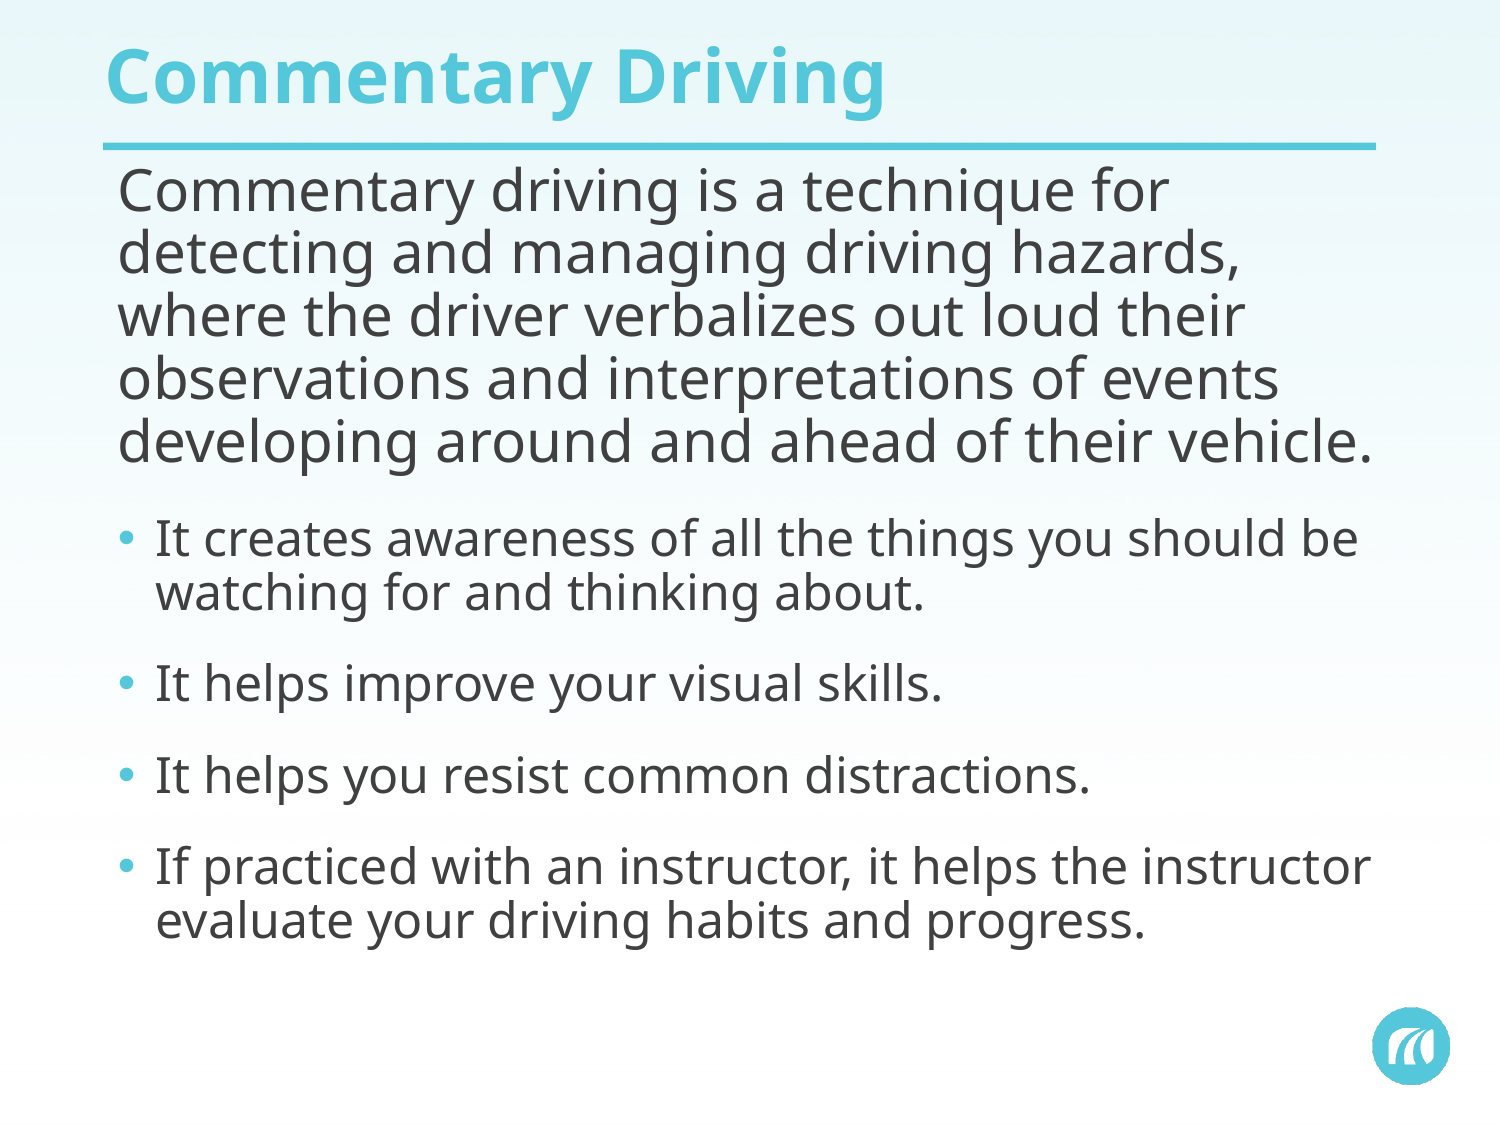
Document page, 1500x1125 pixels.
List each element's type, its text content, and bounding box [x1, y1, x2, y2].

title Commentary Driving [89, 4, 1384, 154]
list Commentary driving is a technique for detecting and managing driving hazards, where the driver verbalizes out loud their observations and interpretations of events developing around and ahead of their vehicle. It creates awareness of all the things you should be watching for and thinking about. It helps improve your visual skills. It helps you resist common distractions. If practiced with an instructor, it helps the instructor evaluate your driving habits and progress. [103, 153, 1397, 987]
picture [1370, 1005, 1452, 1087]
